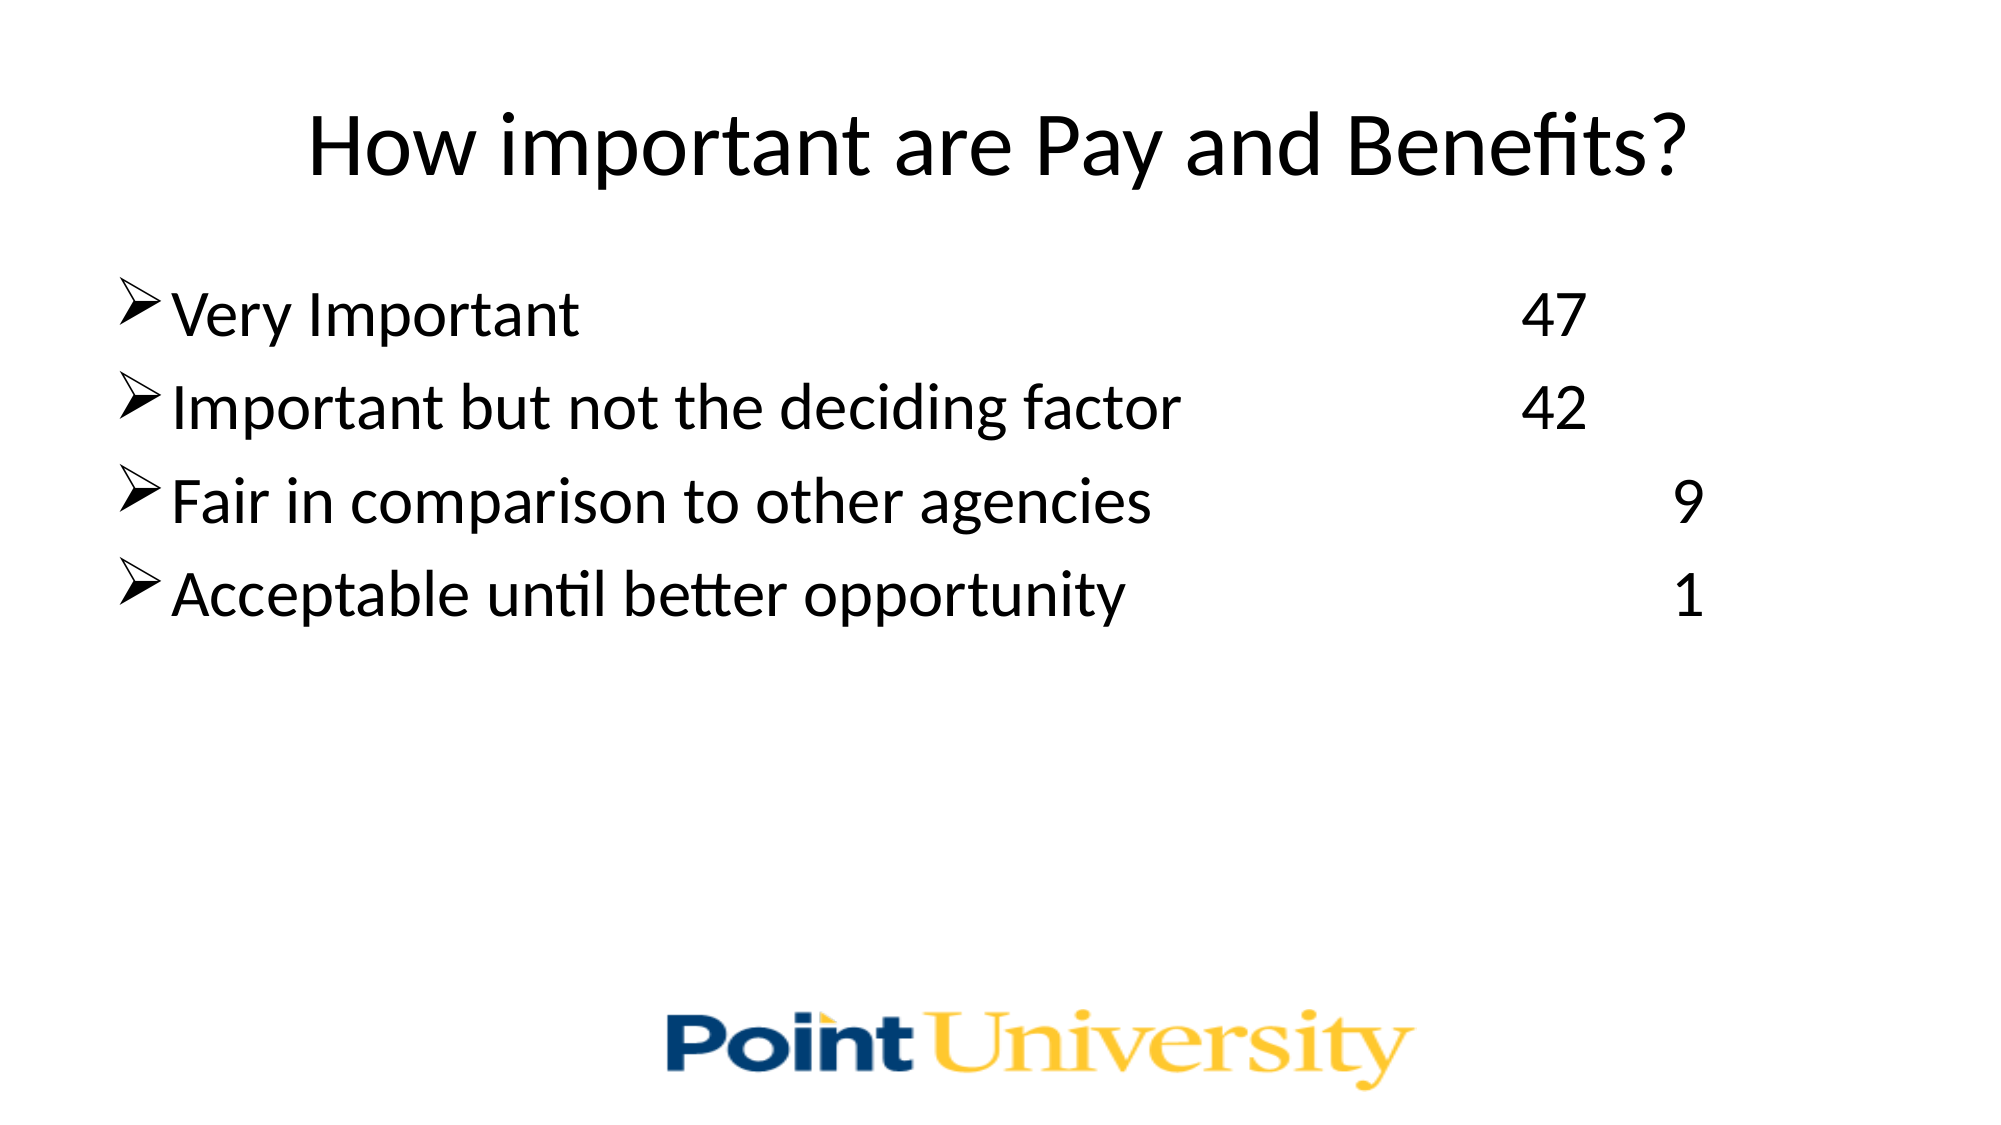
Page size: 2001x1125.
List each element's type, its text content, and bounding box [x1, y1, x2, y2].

list Very Important 47 Important but not the deciding factor 42 Fair in comparison to other agencies 9 Acceptable until better opportunity 1 [99, 262, 1900, 1005]
title How important are Pay and Benefits? [99, 45, 1900, 233]
picture [666, 1009, 1417, 1092]
